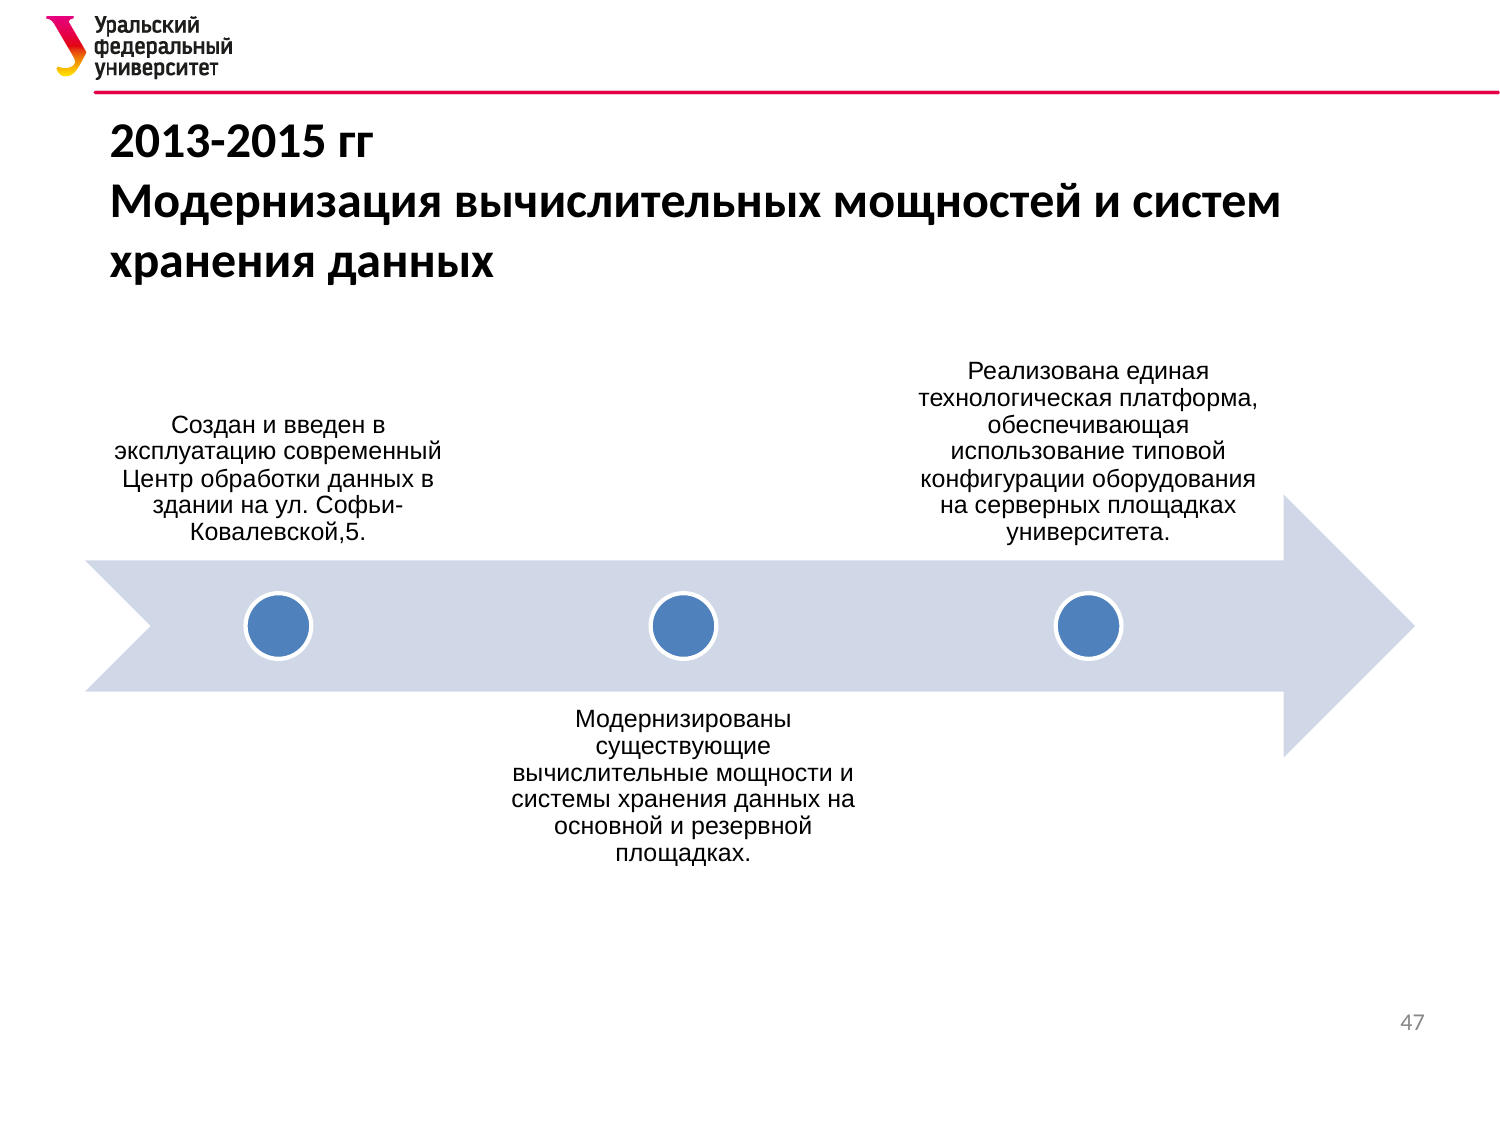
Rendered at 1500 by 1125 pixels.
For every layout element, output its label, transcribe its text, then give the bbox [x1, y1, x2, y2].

slide_number 47 [1074, 1005, 1426, 1036]
text_box 2013-2015 гг Модернизация вычислительных мощностей и систем хранения данных [94, 110, 1475, 356]
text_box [84, 297, 1416, 955]
picture [0, 0, 1500, 101]
